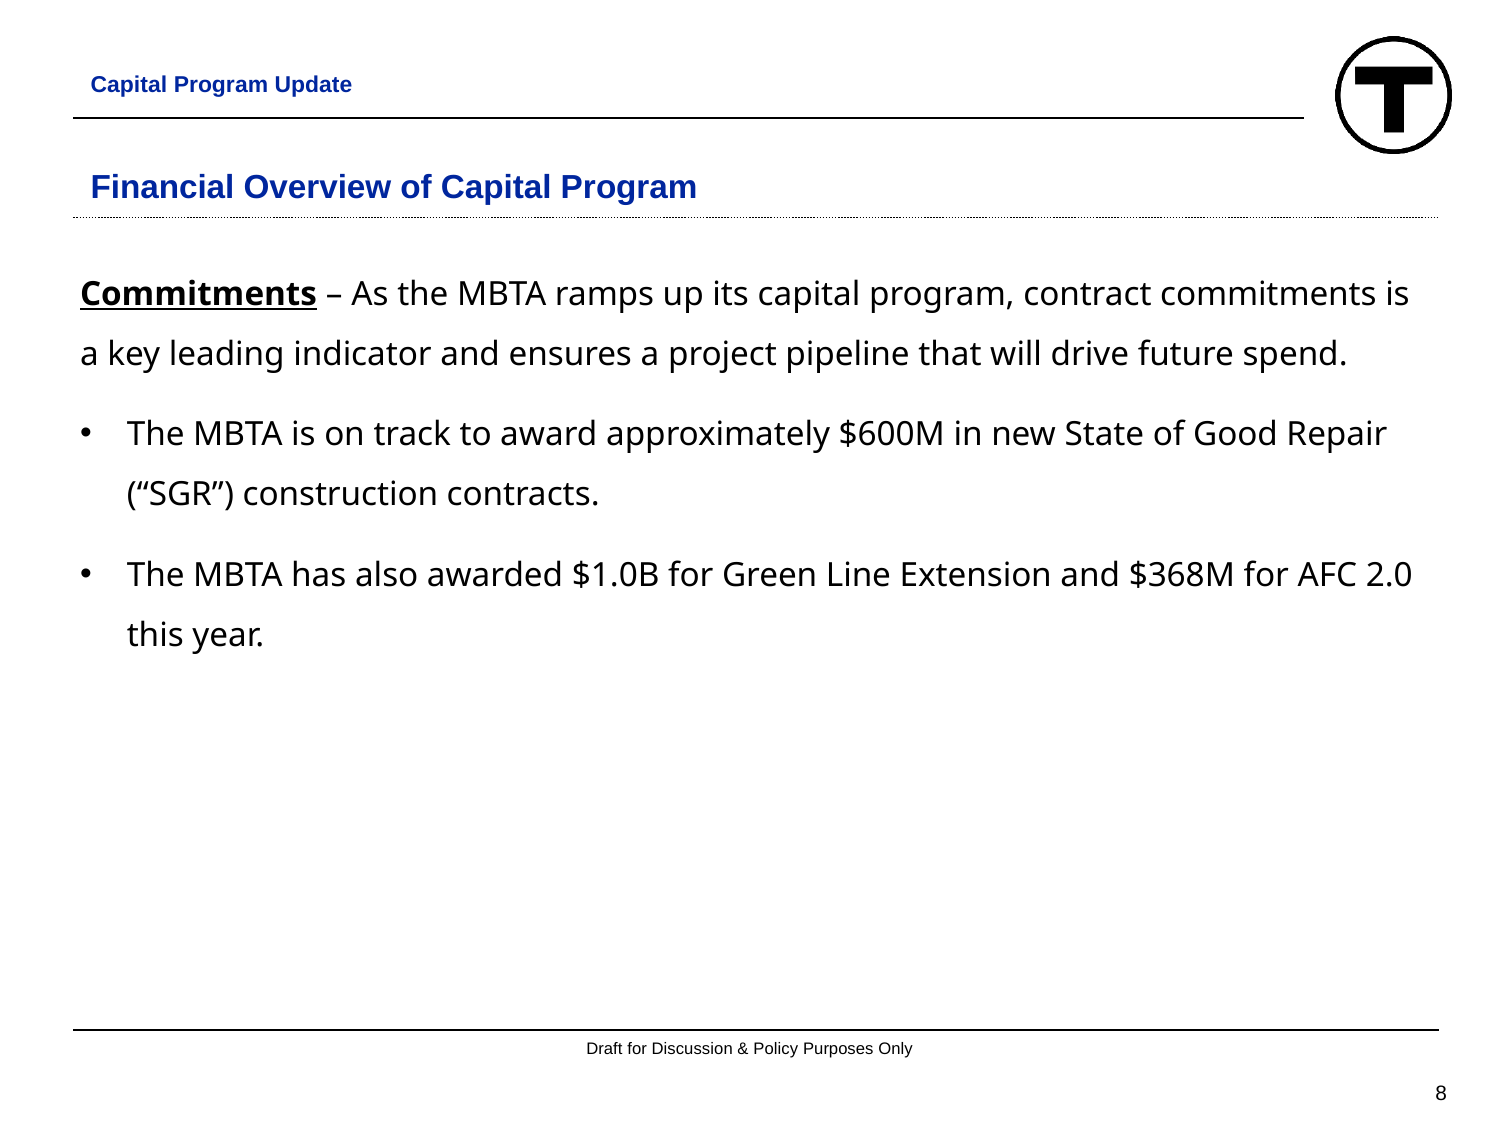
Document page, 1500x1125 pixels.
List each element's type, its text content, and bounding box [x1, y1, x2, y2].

picture [1335, 36, 1452, 154]
list Capital Program Update [75, 62, 1275, 100]
list Commitments – As the MBTA ramps up its capital program, contract commitments is a key leading indicator and ensures a project pipeline that will drive future spend. The MBTA is on track to award approximately $600M in new State of Good Repair (“SGR”) construction contracts. The MBTA has also awarded $1.0B for Green Line Extension and $368M for AFC 2.0 this year. [65, 244, 1435, 973]
title Financial Overview of Capital Program [75, 136, 1348, 213]
